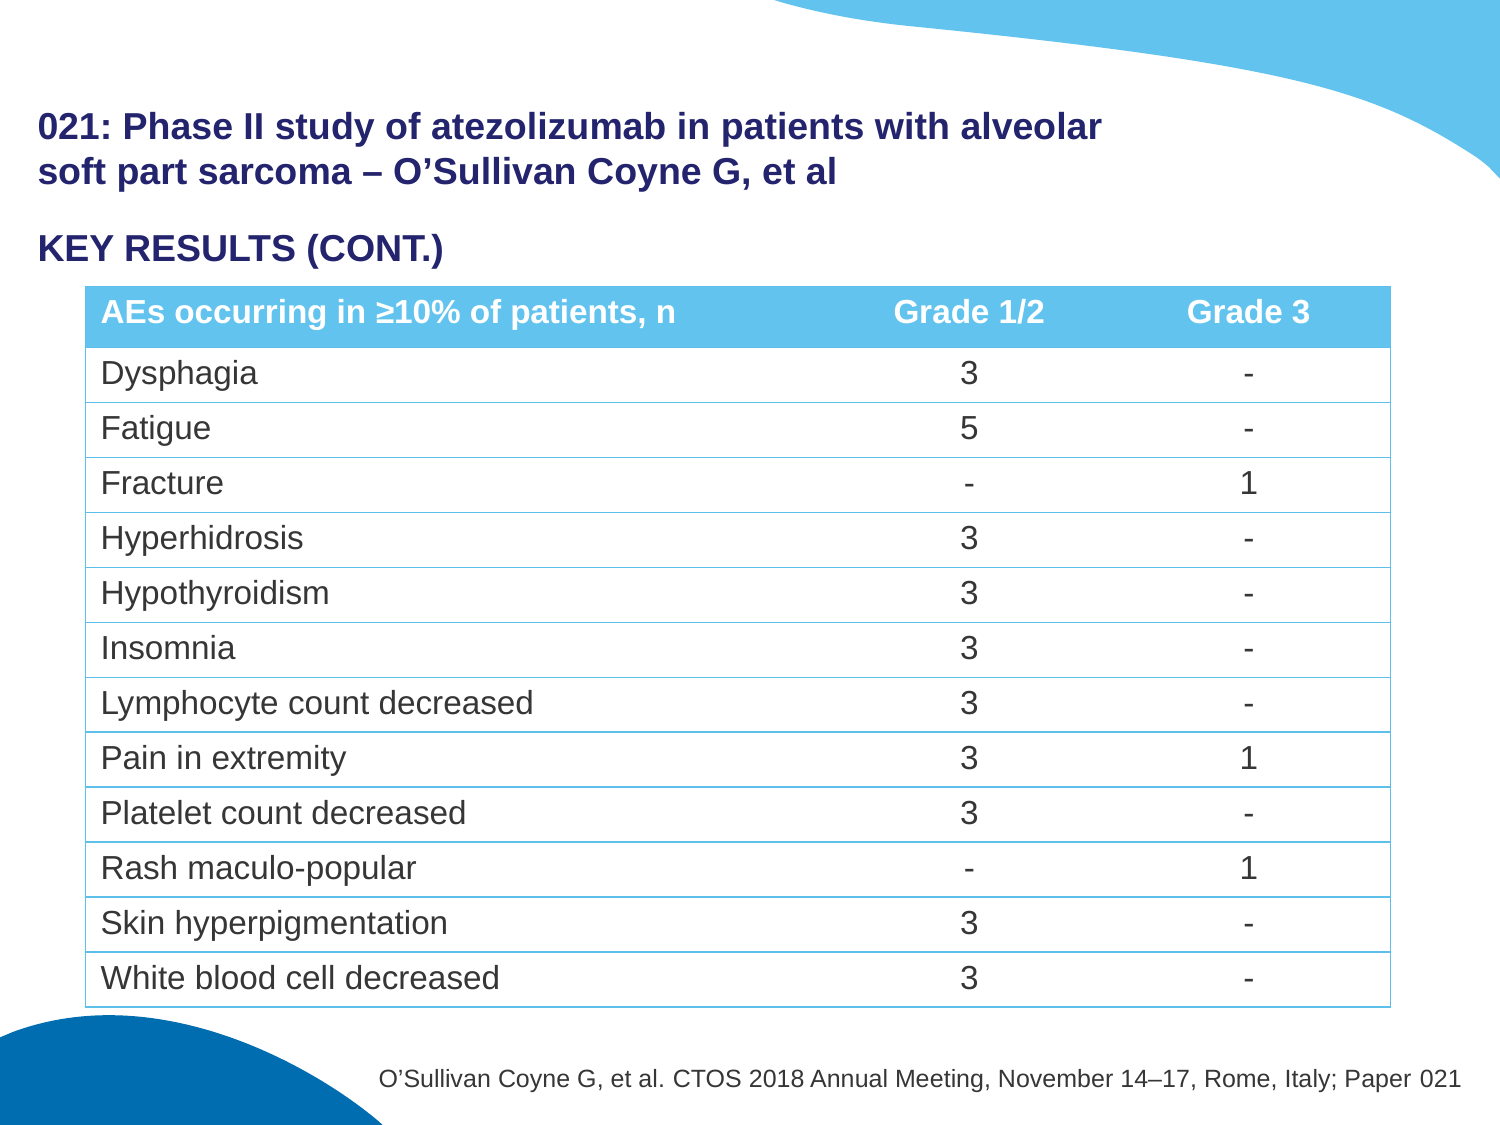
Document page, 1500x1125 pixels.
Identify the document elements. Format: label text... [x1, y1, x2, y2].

table_cell - [1107, 788, 1390, 841]
table_cell Hyperhidrosis [86, 513, 832, 567]
table_cell - [1107, 348, 1390, 402]
table_cell 3 [832, 348, 1107, 402]
table_cell - [832, 843, 1107, 896]
table_cell 3 [832, 513, 1107, 567]
table_cell 3 [832, 898, 1107, 951]
text_box O’Sullivan Coyne G, et al. CTOS 2018 Annual Meeting, November 14–17, Rome, Italy; Paper 021 [378, 1062, 1462, 1093]
table_cell Skin hyperpigmentation [86, 898, 832, 951]
title 021: Phase II study of atezolizumab in patients with alveolar soft part sarcoma – O’Sullivan Coyne G, et al [37, 37, 1134, 192]
table_cell 3 [832, 568, 1107, 622]
table_cell Hypothyroidism [86, 568, 832, 622]
table_header AEs occurring in ≥10% of patients, n [86, 287, 832, 347]
table_cell Dysphagia [86, 348, 832, 402]
table_cell - [832, 458, 1107, 512]
list KEY RESULTS (CONT.) [37, 216, 1463, 1088]
table_cell 3 [832, 733, 1107, 786]
table_cell 3 [832, 678, 1107, 731]
table_cell Fracture [86, 458, 832, 512]
table_cell Insomnia [86, 623, 832, 677]
table_cell - [1107, 953, 1390, 1006]
table_cell Pain in extremity [86, 733, 832, 786]
table_cell - [1107, 568, 1390, 622]
table_cell 3 [832, 623, 1107, 677]
table_cell - [1107, 403, 1390, 457]
table_cell 3 [832, 953, 1107, 1006]
table_cell Fatigue [86, 403, 832, 457]
table_cell 1 [1107, 458, 1390, 512]
table_cell 1 [1107, 733, 1390, 786]
table_cell 3 [832, 788, 1107, 841]
table_cell - [1107, 898, 1390, 951]
table_cell White blood cell decreased [86, 953, 832, 1006]
table_cell 5 [832, 403, 1107, 457]
table_cell Lymphocyte count decreased [86, 678, 832, 731]
table_cell - [1107, 678, 1390, 731]
table_header Grade 3 [1107, 287, 1390, 347]
table_header Grade 1/2 [832, 287, 1107, 347]
table_cell - [1107, 513, 1390, 567]
table_cell Platelet count decreased [86, 788, 832, 841]
table_cell - [1107, 623, 1390, 677]
table_cell 1 [1107, 843, 1390, 896]
table_cell Rash maculo-popular [86, 843, 832, 896]
